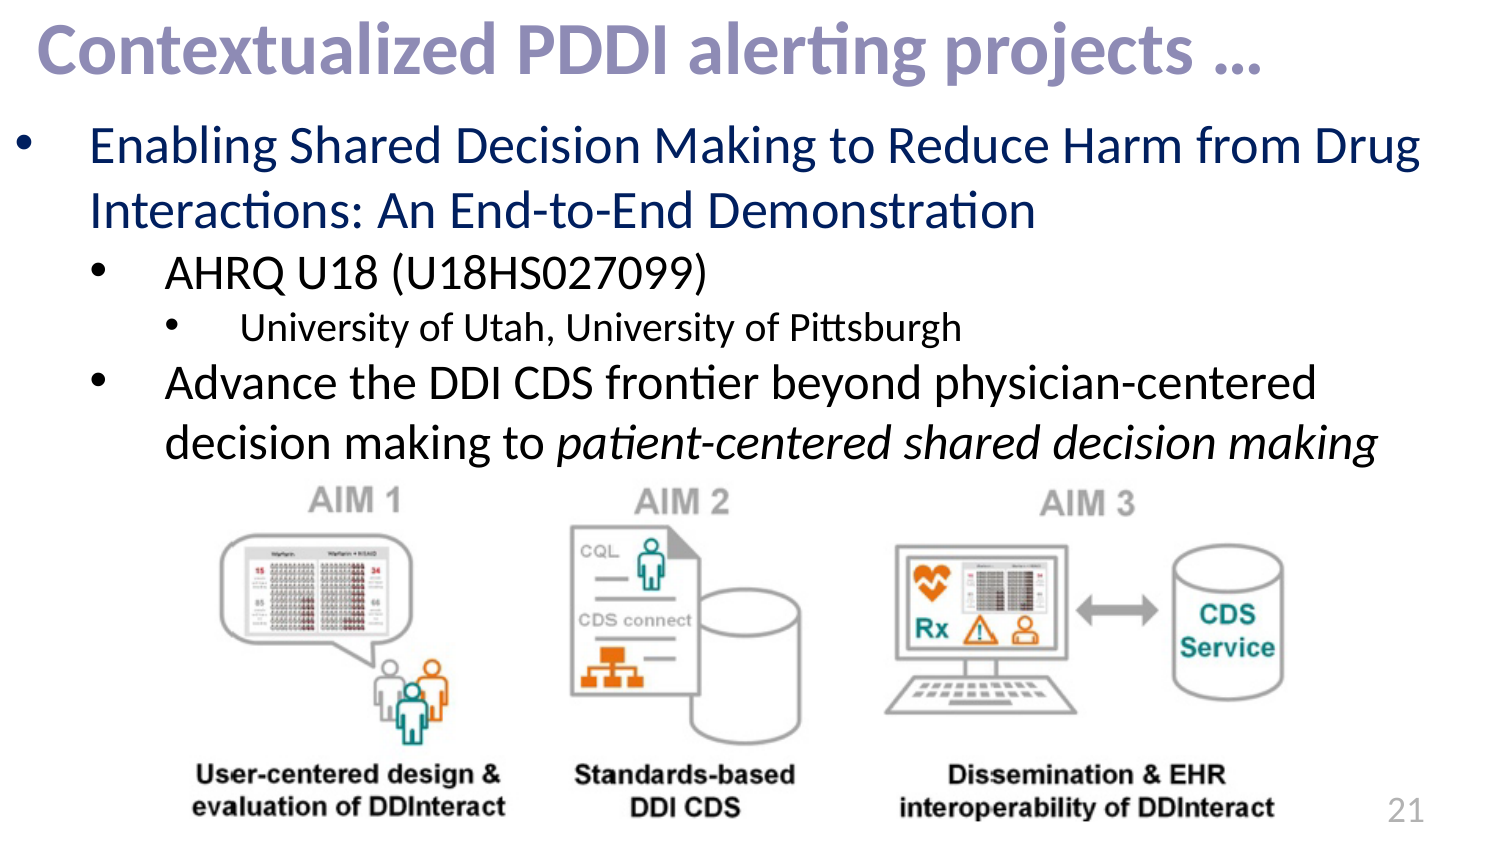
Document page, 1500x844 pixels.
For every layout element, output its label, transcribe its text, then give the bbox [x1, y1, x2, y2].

title Contextualized PDDI alerting projects … [37, 0, 1475, 91]
picture [150, 459, 1351, 841]
list Enabling Shared Decision Making to Reduce Harm from Drug Interactions: An End-to-End Demonstration AHRQ U18 (U18HS027099) University of Utah, University of Pittsburgh Advance the DDI CDS frontier beyond physician-centered decision making to patient-centered shared decision making [14, 109, 1488, 615]
slide_number 21 [1355, 784, 1425, 831]
